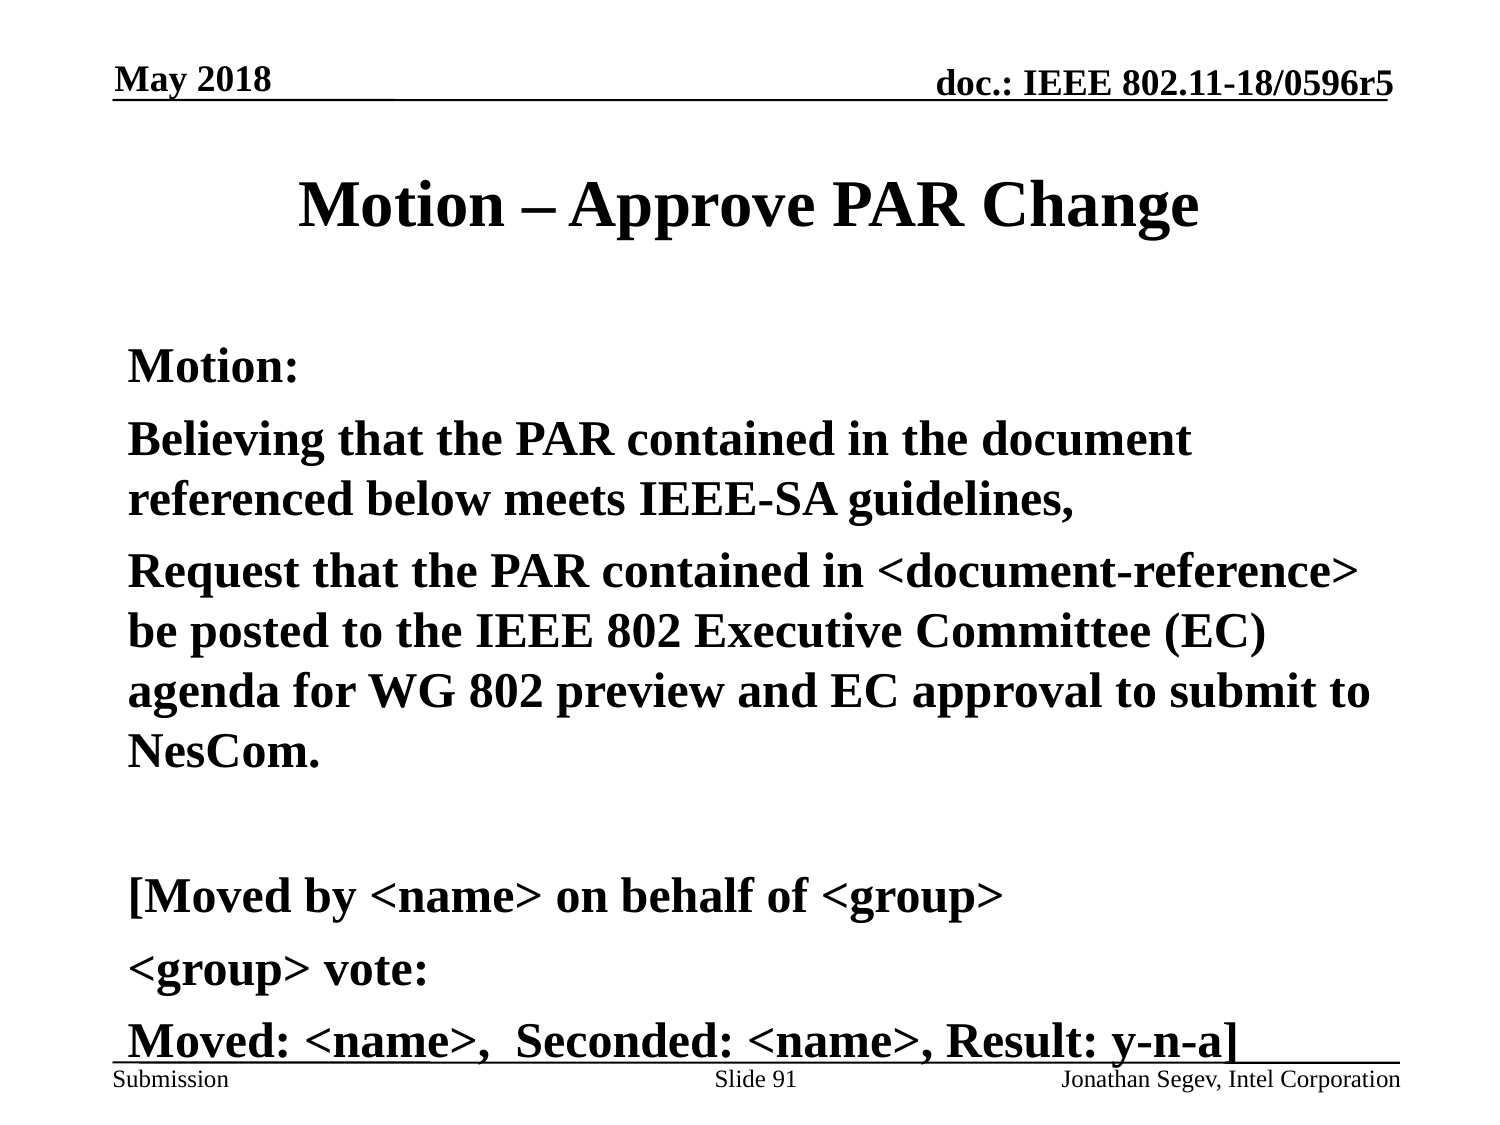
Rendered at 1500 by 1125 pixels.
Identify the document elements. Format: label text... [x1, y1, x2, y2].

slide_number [114, 54, 423, 100]
list Motion: Believing that the PAR contained in the document referenced below meets IEEE-SA guidelines, Request that the PAR contained in <document-reference> be posted to the IEEE 802 Executive Committee (EC) agenda for WG 802 preview and EC approval to submit to NesCom. [Moved by <name> on behalf of <group> <group> vote: Moved: <name>, Seconded: <name>, Result: y-n-a] [112, 324, 1388, 1000]
footer Jonathan Segev, Intel Corporation [878, 1061, 1402, 1093]
title Motion – Approve PAR Change [112, 112, 1388, 288]
slide_number Slide 91 [712, 1061, 800, 1123]
